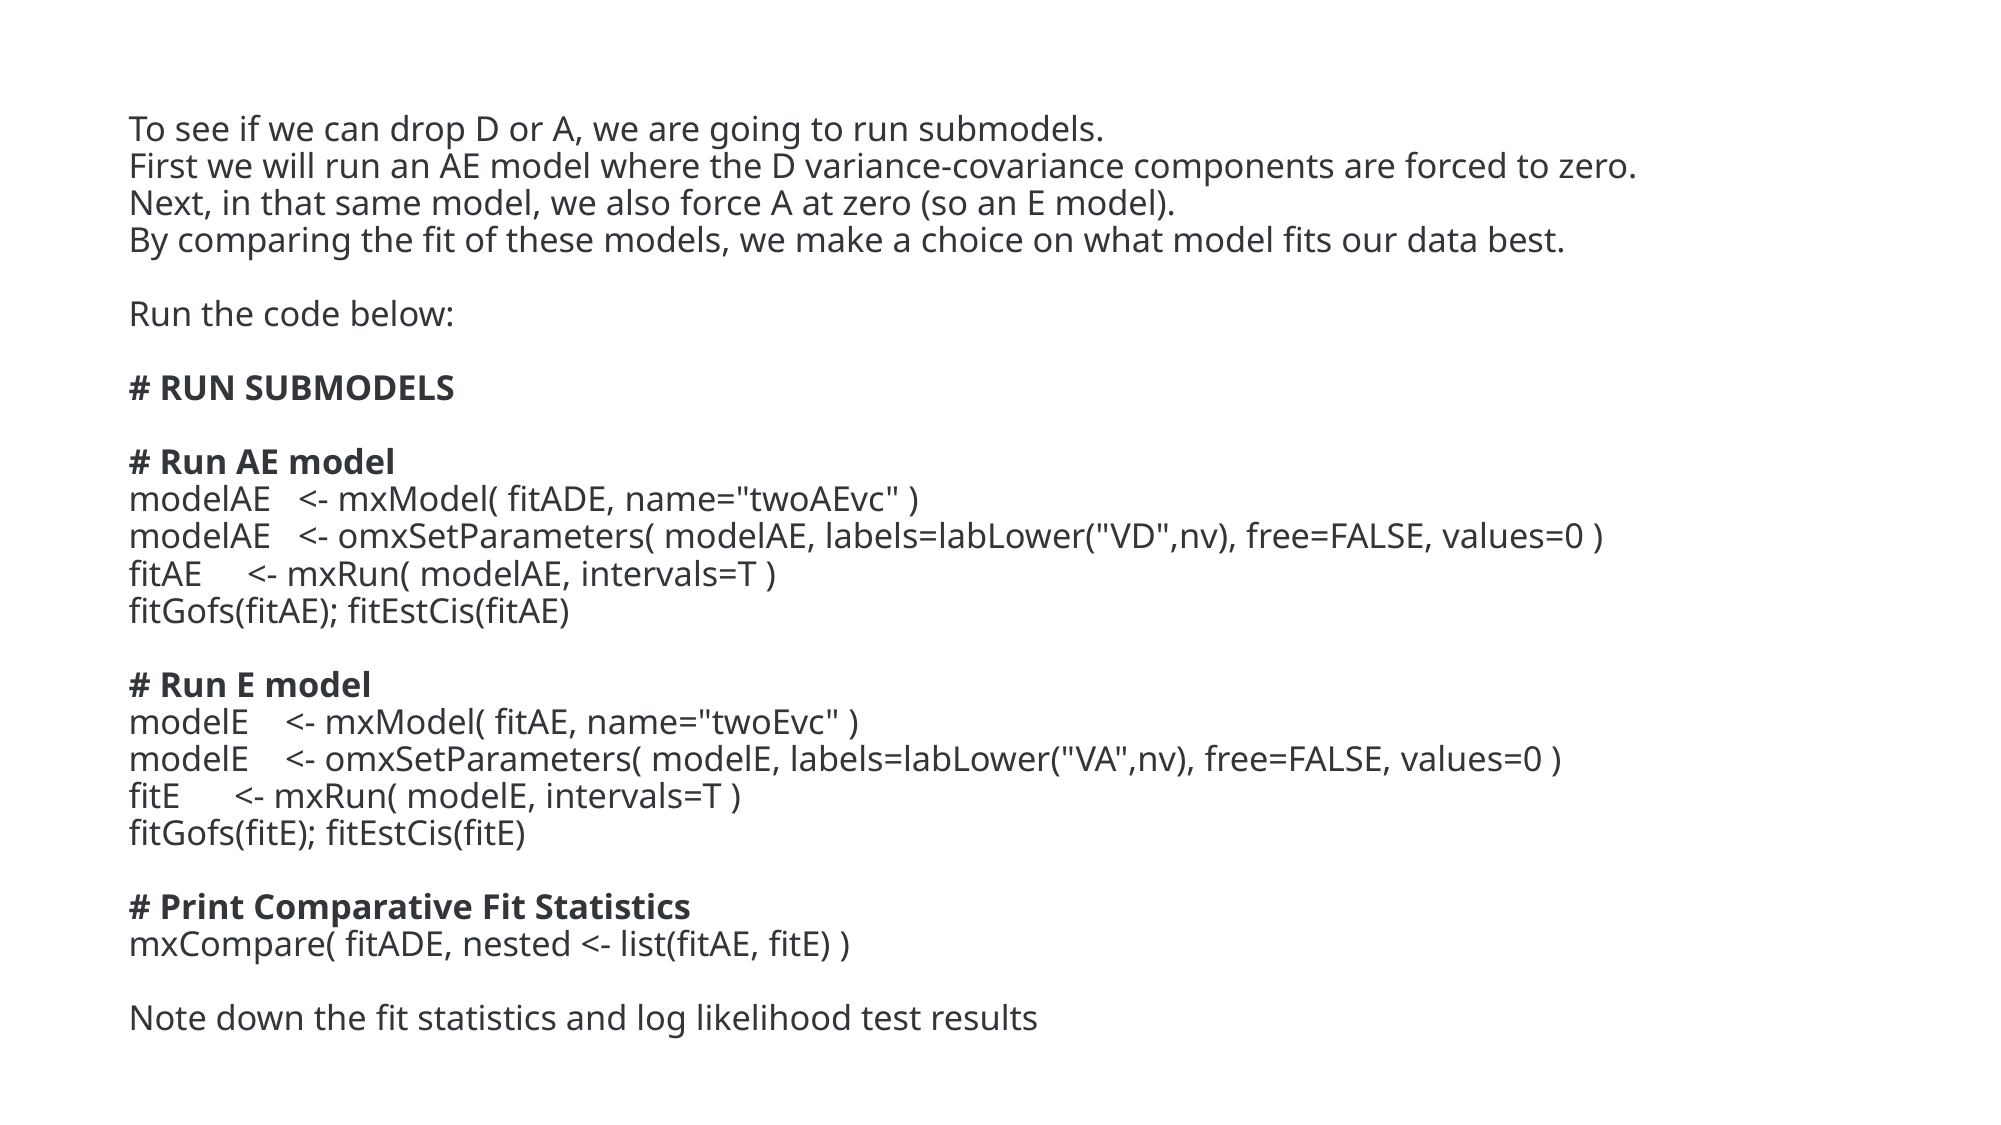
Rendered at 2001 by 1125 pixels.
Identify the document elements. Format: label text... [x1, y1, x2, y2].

list To see if we can drop D or A, we are going to run submodels. First we will run an AE model where the D variance-covariance components are forced to zero. Next, in that same model, we also force A at zero (so an E model). By comparing the fit of these models, we make a choice on what model fits our data best. Run the code below: # RUN SUBMODELS # Run AE model modelAE <- mxModel( fitADE, name="twoAEvc" ) modelAE <- omxSetParameters( modelAE, labels=labLower("VD",nv), free=FALSE, values=0 ) fitAE <- mxRun( modelAE, intervals=T ) fitGofs(fitAE); fitEstCis(fitAE) # Run E model modelE <- mxModel( fitAE, name="twoEvc" ) modelE <- omxSetParameters( modelE, labels=labLower("VA",nv), free=FALSE, values=0 ) fitE <- mxRun( modelE, intervals=T ) fitGofs(fitE); fitEstCis(fitE) # Print Comparative Fit Statistics mxCompare( fitADE, nested <- list(fitAE, fitE) ) Note down the fit statistics and log likelihood test results [113, 104, 1839, 1046]
